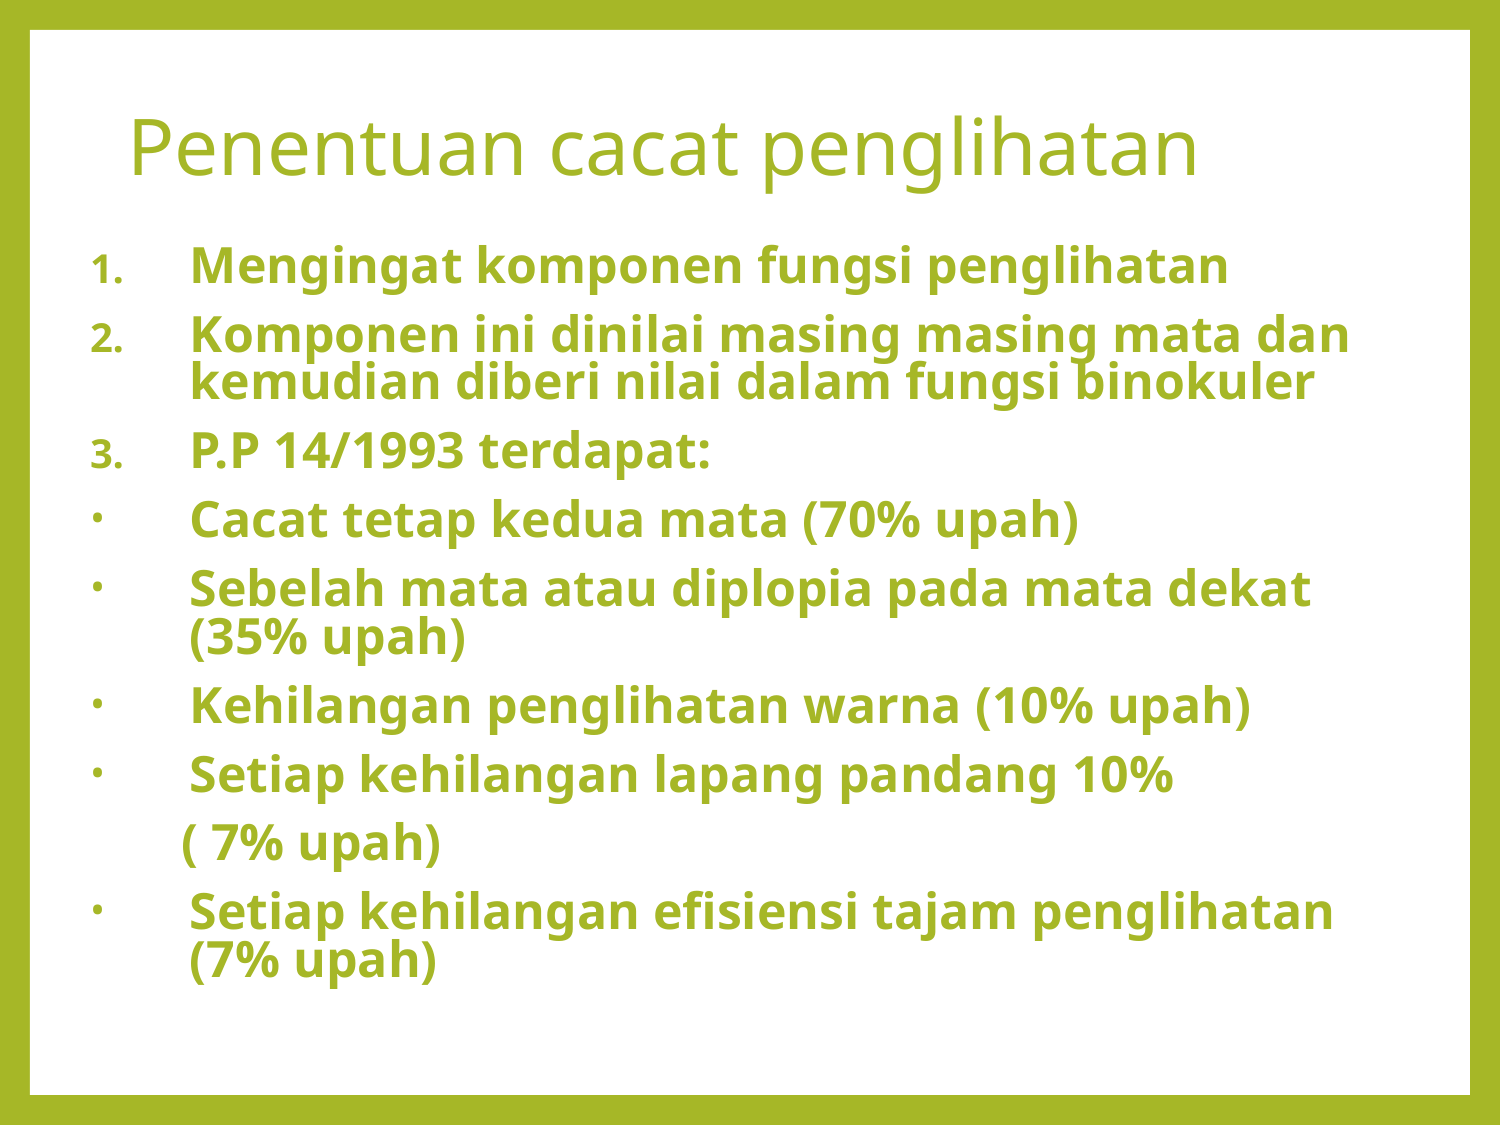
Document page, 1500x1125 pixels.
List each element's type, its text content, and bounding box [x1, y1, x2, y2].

list Mengingat komponen fungsi penglihatan Komponen ini dinilai masing masing mata dan kemudian diberi nilai dalam fungsi binokuler P.P 14/1993 terdapat: Cacat tetap kedua mata (70% upah) Sebelah mata atau diplopia pada mata dekat (35% upah) Kehilangan penglihatan warna (10% upah) Setiap kehilangan lapang pandang 10% ( 7% upah) Setiap kehilangan efisiensi tajam penglihatan (7% upah) [75, 237, 1438, 1063]
title Penentuan cacat penglihatan [112, 62, 1238, 237]
